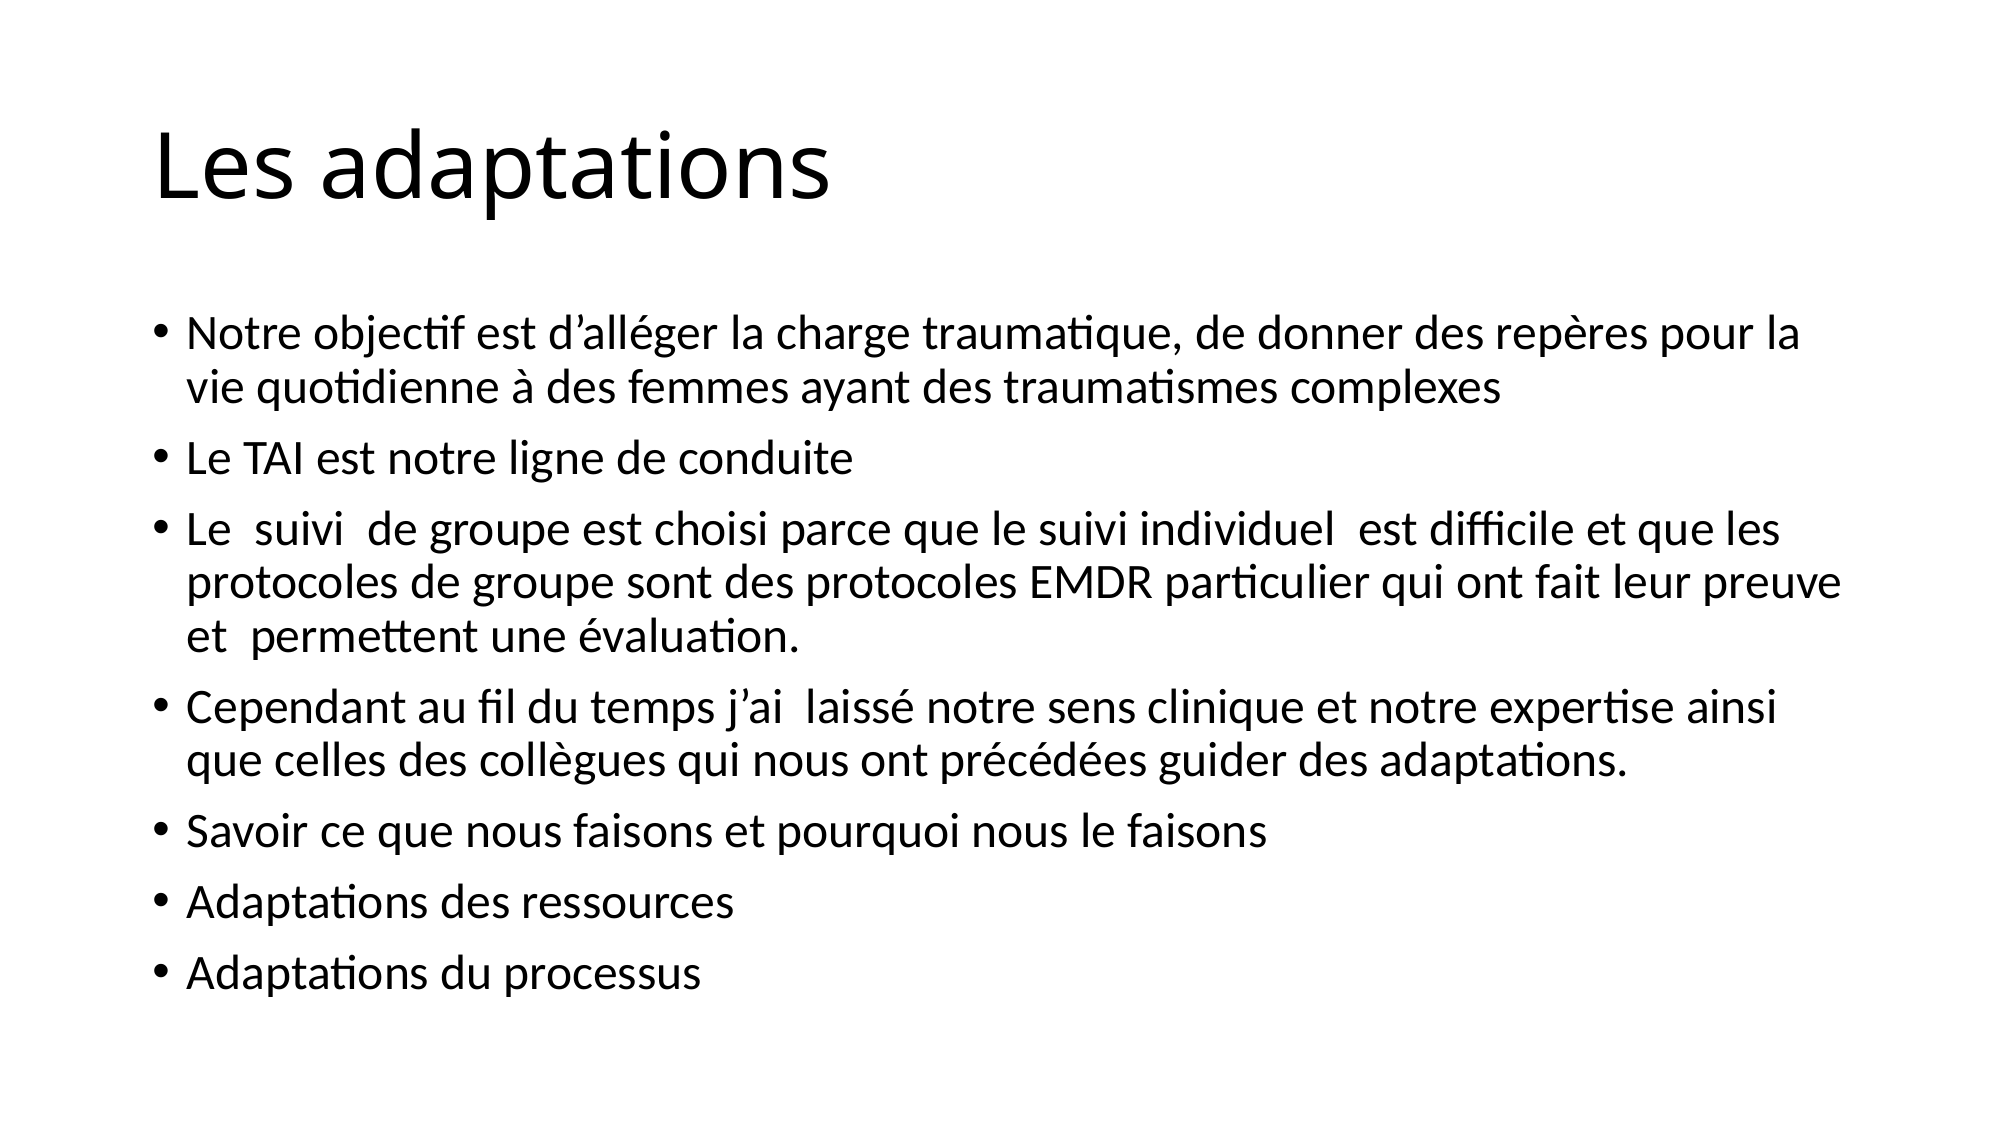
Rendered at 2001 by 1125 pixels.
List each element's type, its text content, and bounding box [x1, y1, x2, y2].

title Les adaptations [137, 59, 1863, 278]
list Notre objectif est d’alléger la charge traumatique, de donner des repères pour la vie quotidienne à des femmes ayant des traumatismes complexes Le TAI est notre ligne de conduite Le suivi de groupe est choisi parce que le suivi individuel est difficile et que les protocoles de groupe sont des protocoles EMDR particulier qui ont fait leur preuve et permettent une évaluation. Cependant au fil du temps j’ai laissé notre sens clinique et notre expertise ainsi que celles des collègues qui nous ont précédées guider des adaptations. Savoir ce que nous faisons et pourquoi nous le faisons Adaptations des ressources Adaptations du processus [137, 299, 1863, 1014]
